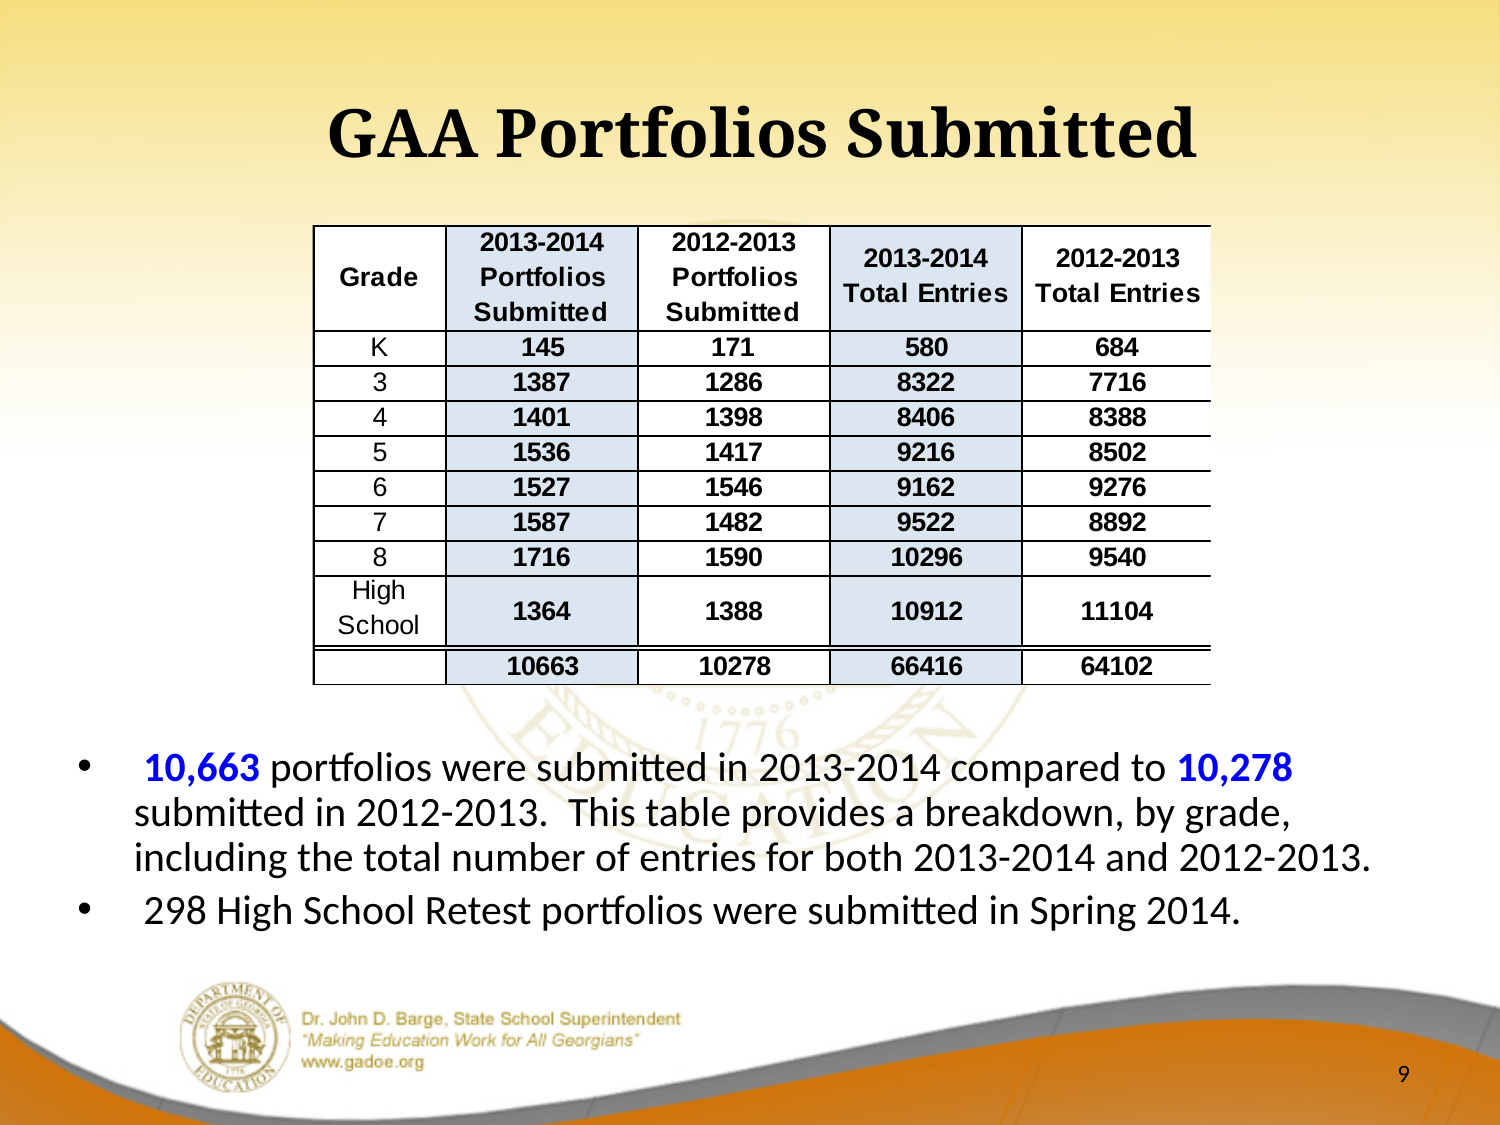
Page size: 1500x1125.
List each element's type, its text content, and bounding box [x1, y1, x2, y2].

slide_number 9 [1325, 1042, 1425, 1103]
list 10,663 portfolios were submitted in 2013-2014 compared to 10,278 submitted in 2012-2013. This table provides a breakdown, by grade, including the total number of entries for both 2013-2014 and 2012-2013. 298 High School Retest portfolios were submitted in Spring 2014. [62, 737, 1413, 938]
title GAA Portfolios Submitted [287, 87, 1238, 175]
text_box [312, 224, 1213, 687]
picture [0, 0, 1500, 1125]
